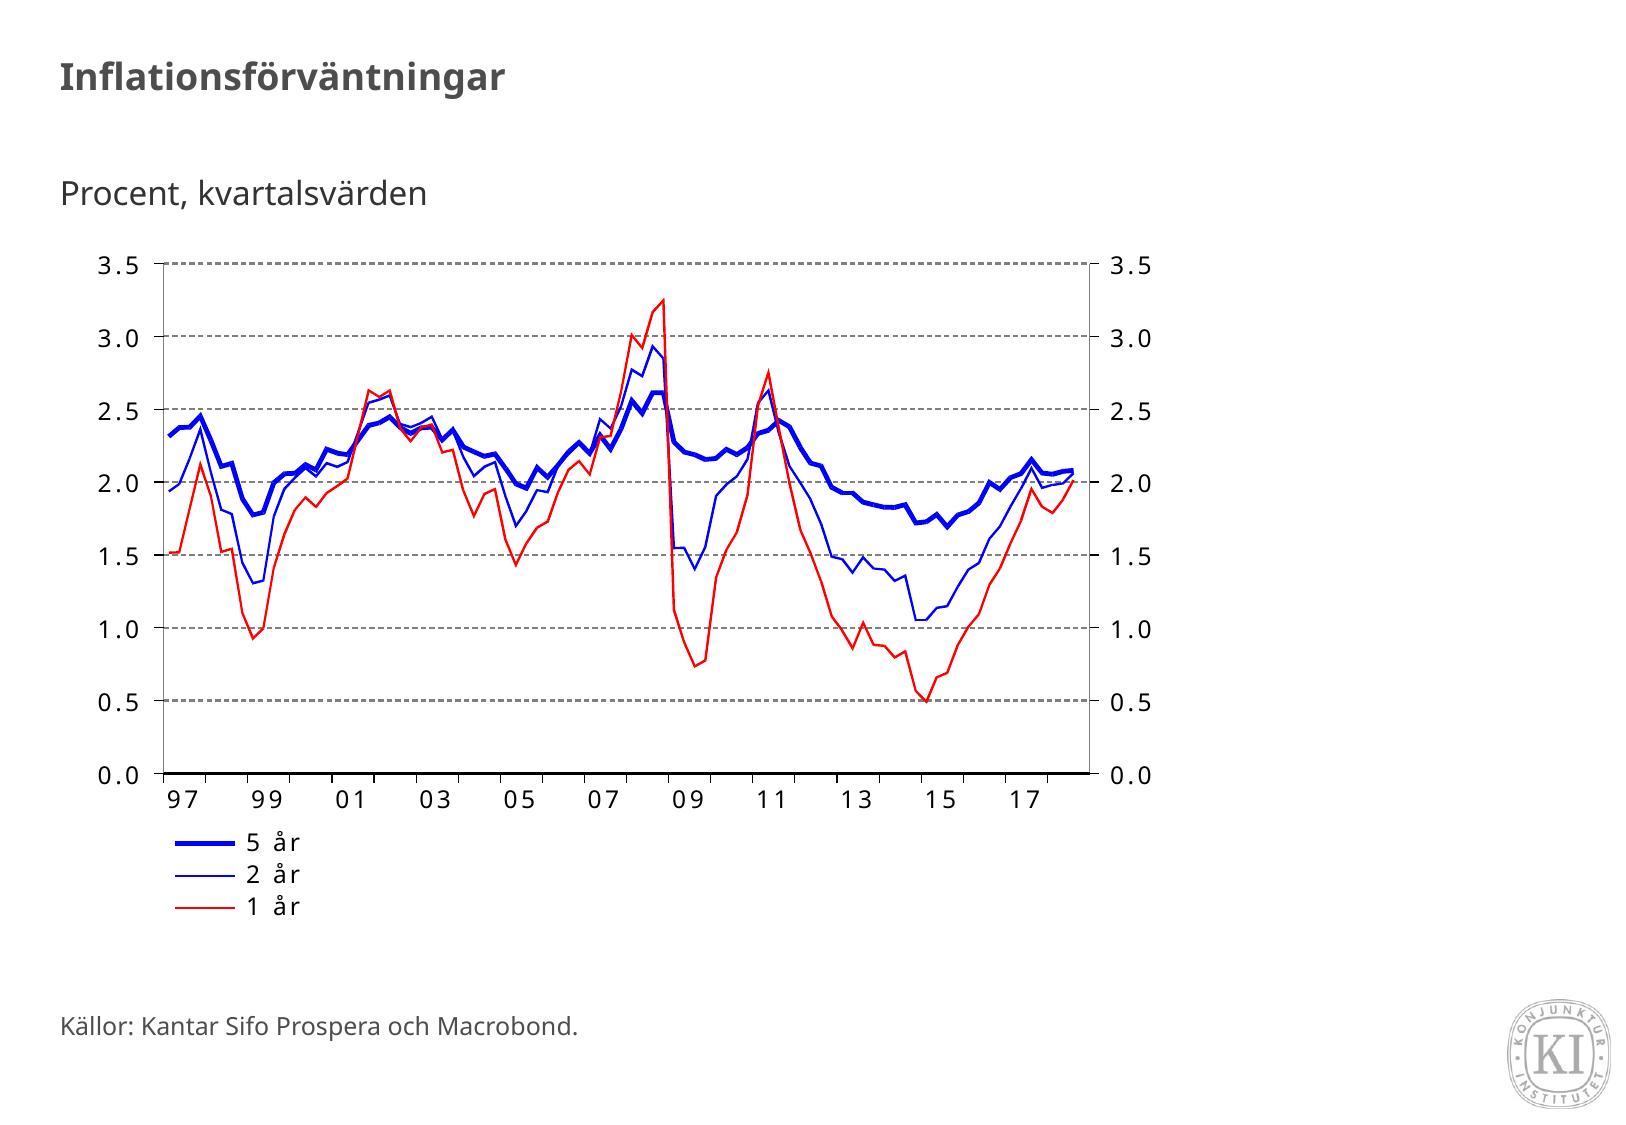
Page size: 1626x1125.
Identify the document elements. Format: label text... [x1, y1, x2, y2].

list Procent, kvartalsvärden [44, 125, 1545, 220]
title Inflationsförväntningar [44, 45, 1545, 114]
picture [1507, 999, 1611, 1109]
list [59, 228, 1207, 946]
subtitle Källor: Kantar Sifo Prospera och Macrobond. [44, 1003, 1474, 1106]
